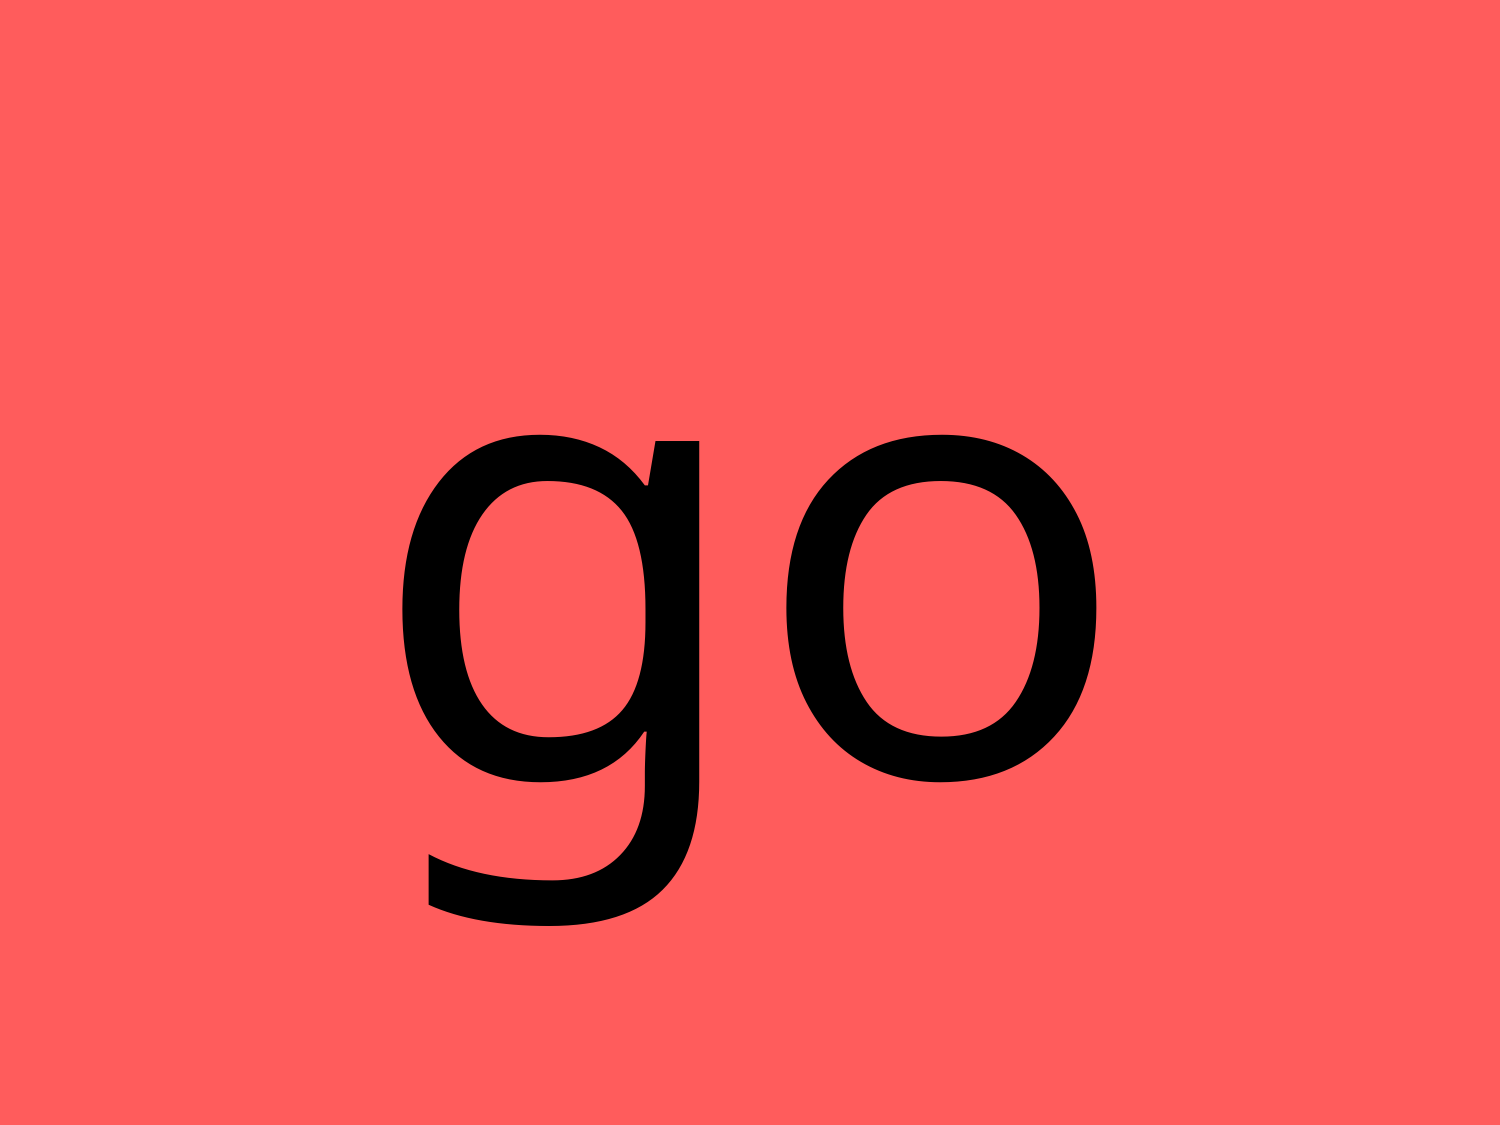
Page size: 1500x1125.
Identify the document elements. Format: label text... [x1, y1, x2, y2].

title go [112, 349, 1388, 705]
